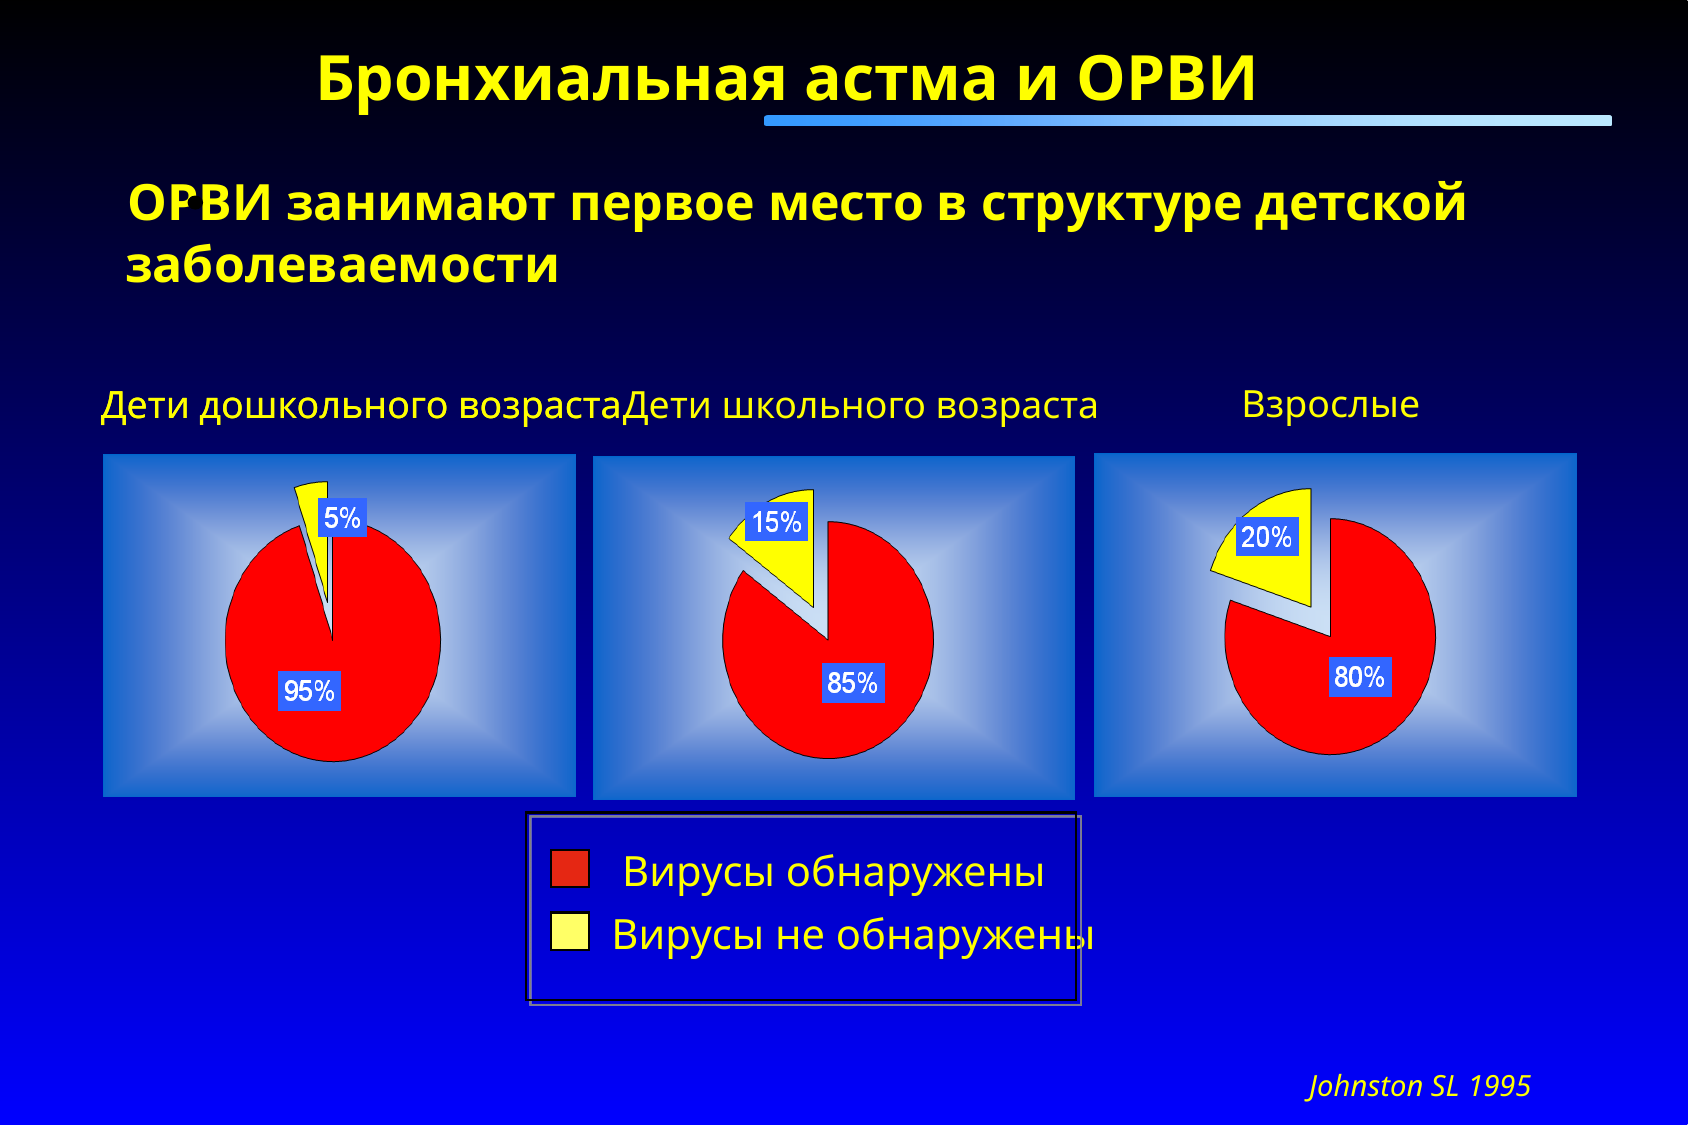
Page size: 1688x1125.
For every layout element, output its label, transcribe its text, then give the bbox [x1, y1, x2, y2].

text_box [1093, 452, 1577, 798]
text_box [525, 812, 1085, 1001]
text_box Дети школьного возраста [608, 373, 1115, 434]
text_box Johnston SL 1995 [1294, 1059, 1554, 1110]
text_box ОРВИ занимают первое место в структуре детской заболеваемости [97, 154, 1498, 300]
text_box Дети дошкольного возраста [86, 373, 608, 434]
text_box Взрослые [1226, 372, 1436, 433]
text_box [592, 455, 1076, 801]
picture [764, 115, 1612, 126]
text_box Бронхиальная астма и ОРВИ [300, 31, 1275, 121]
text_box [103, 454, 577, 798]
text_box [188, 196, 203, 209]
